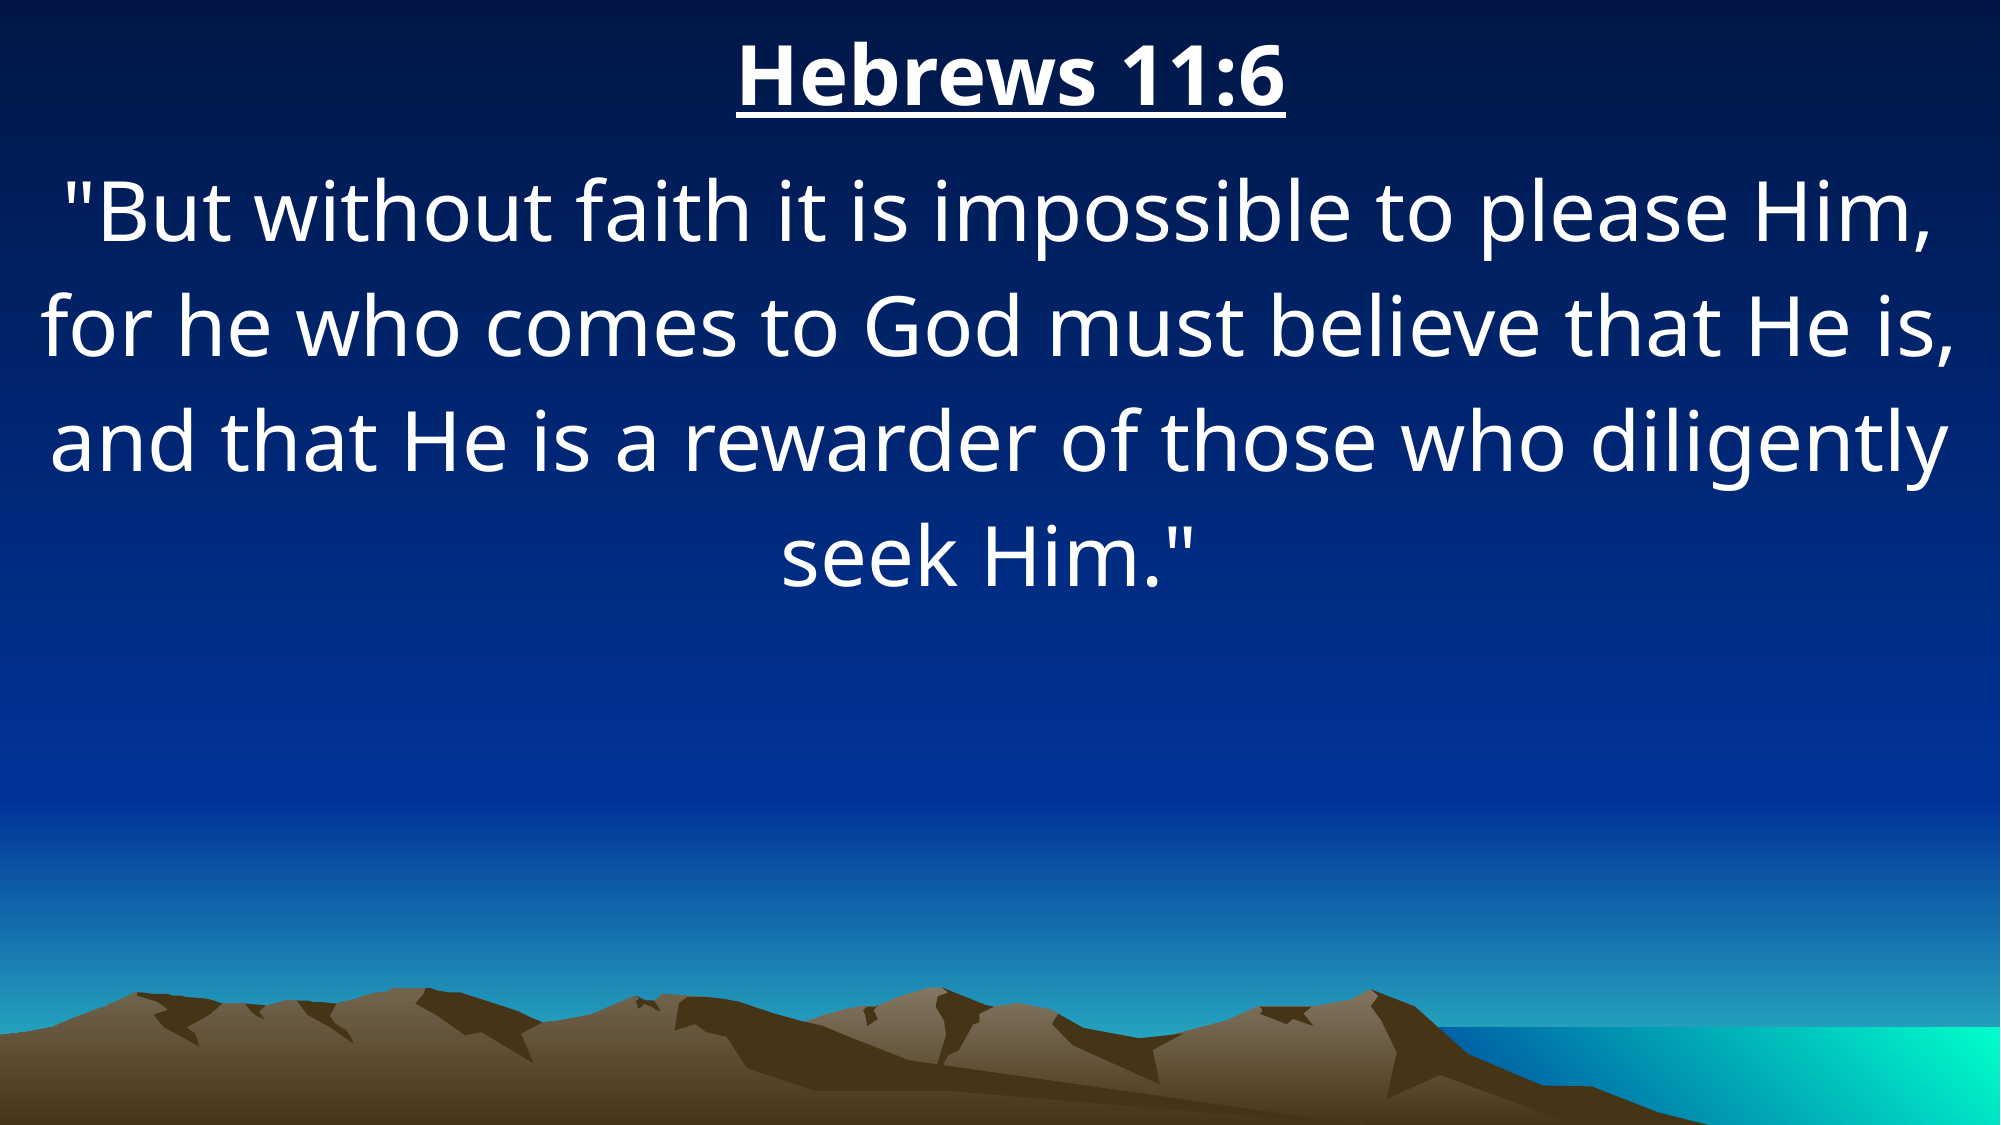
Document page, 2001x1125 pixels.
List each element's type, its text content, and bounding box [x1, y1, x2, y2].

text_box Hebrews 11:6 "But without faith it is impossible to please Him, for he who comes to God must believe that He is, and that He is a rewarder of those who diligently seek Him." [0, 0, 2000, 900]
